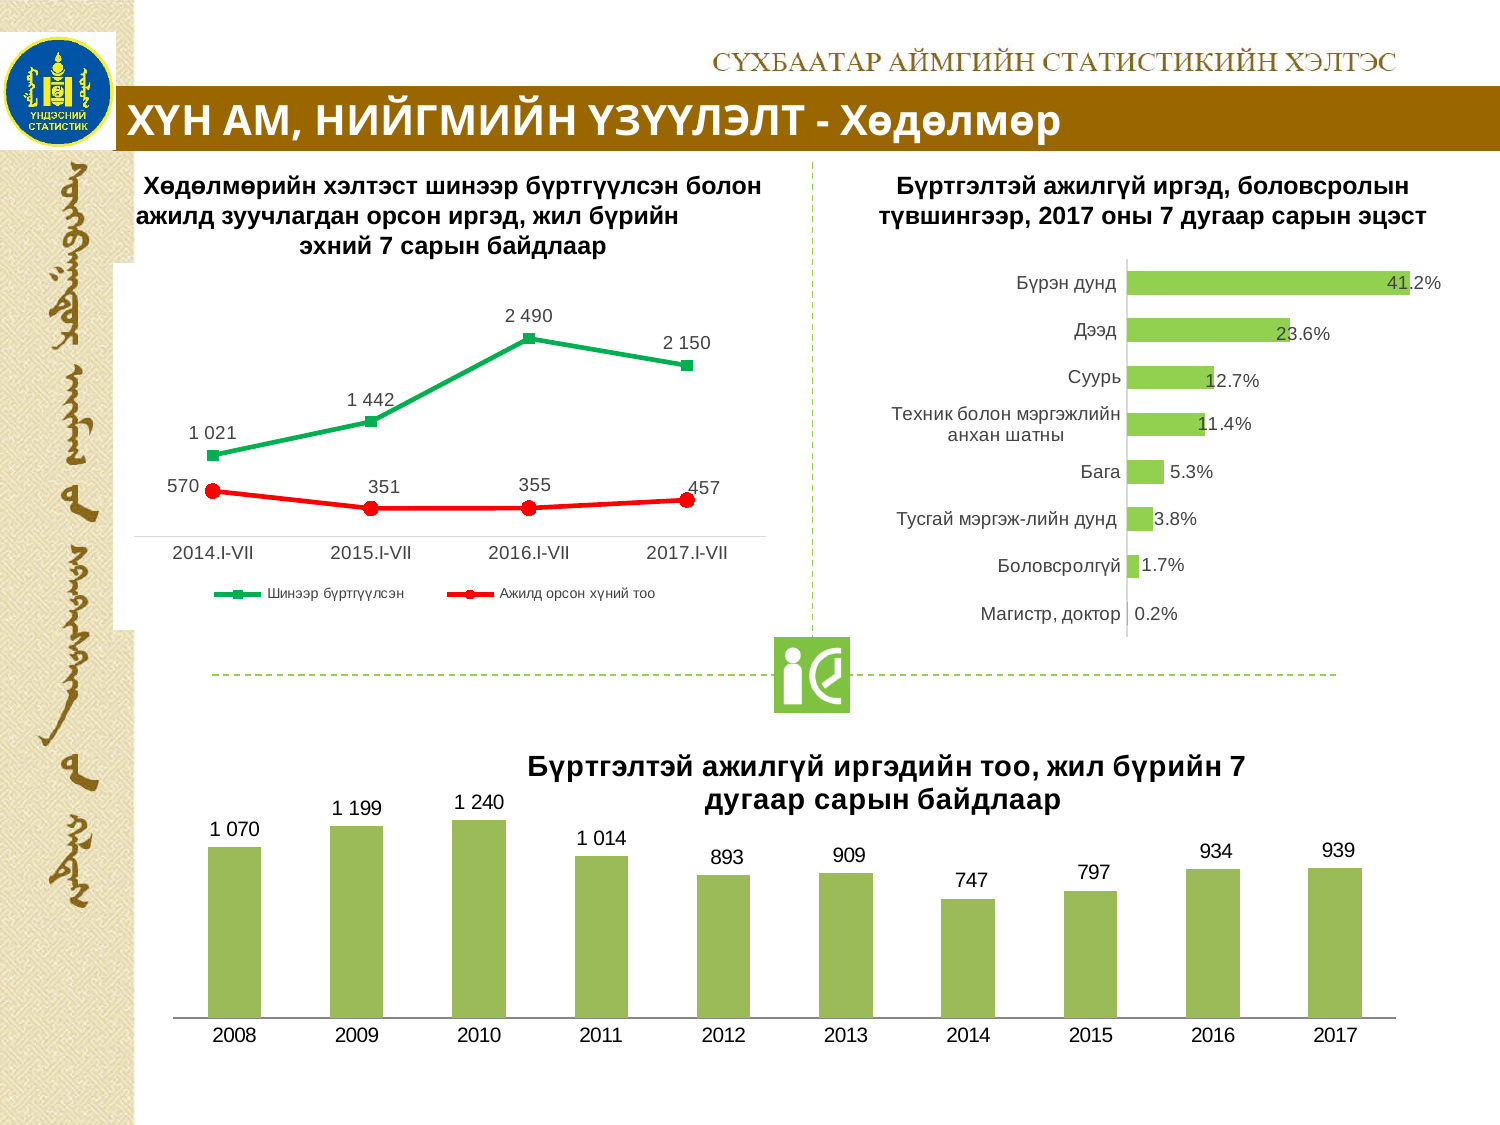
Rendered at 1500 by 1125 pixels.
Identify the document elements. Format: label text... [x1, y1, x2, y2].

picture [0, 0, 1500, 1125]
text_box ХҮН АМ, НИЙГМИЙН ҮЗҮҮЛЭЛТ - Хөдөлмөр [120, 86, 1500, 151]
chart [862, 237, 1474, 663]
chart [112, 262, 788, 630]
chart [149, 724, 1413, 1051]
text_box Хөдөлмөрийн хэлтэст шинээр бүртгүүлсэн болон ажилд зуучлагдан орсон иргэд, жил бүрийн эхний 7 сарын байдлаар [118, 162, 788, 262]
text_box Бүртгэлтэй ажилгүй иргэд, боловсролын түвшингээр, 2017 оны 7 дугаар сарын эцэст [813, 162, 1497, 238]
